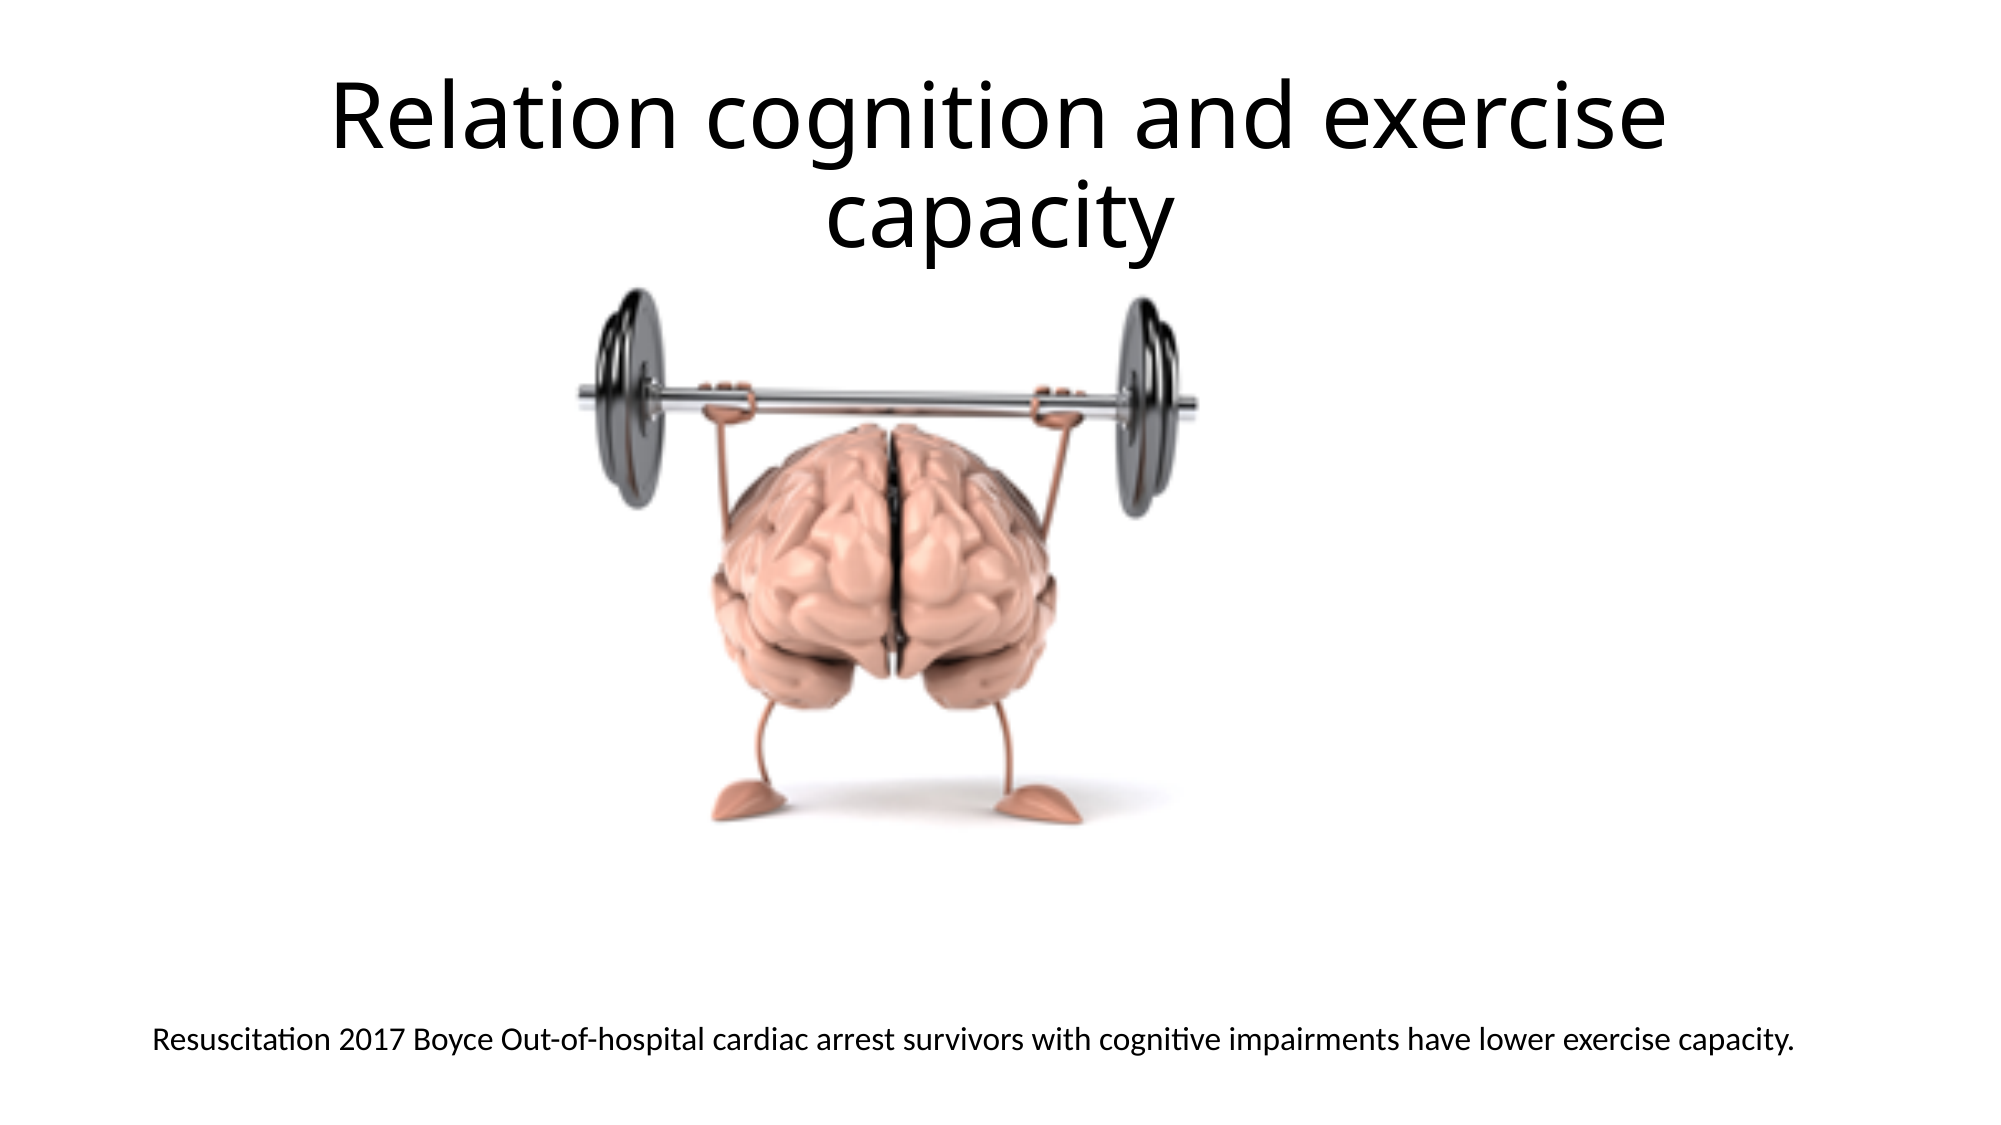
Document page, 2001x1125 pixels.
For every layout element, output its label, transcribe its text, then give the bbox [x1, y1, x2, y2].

title Relation cognition and exercise capacity [137, 59, 1863, 278]
list Resuscitation 2017 Boyce Out-of-hospital cardiac arrest survivors with cognitive impairments have lower exercise capacity. [137, 1014, 1863, 1089]
picture [556, 276, 1233, 849]
